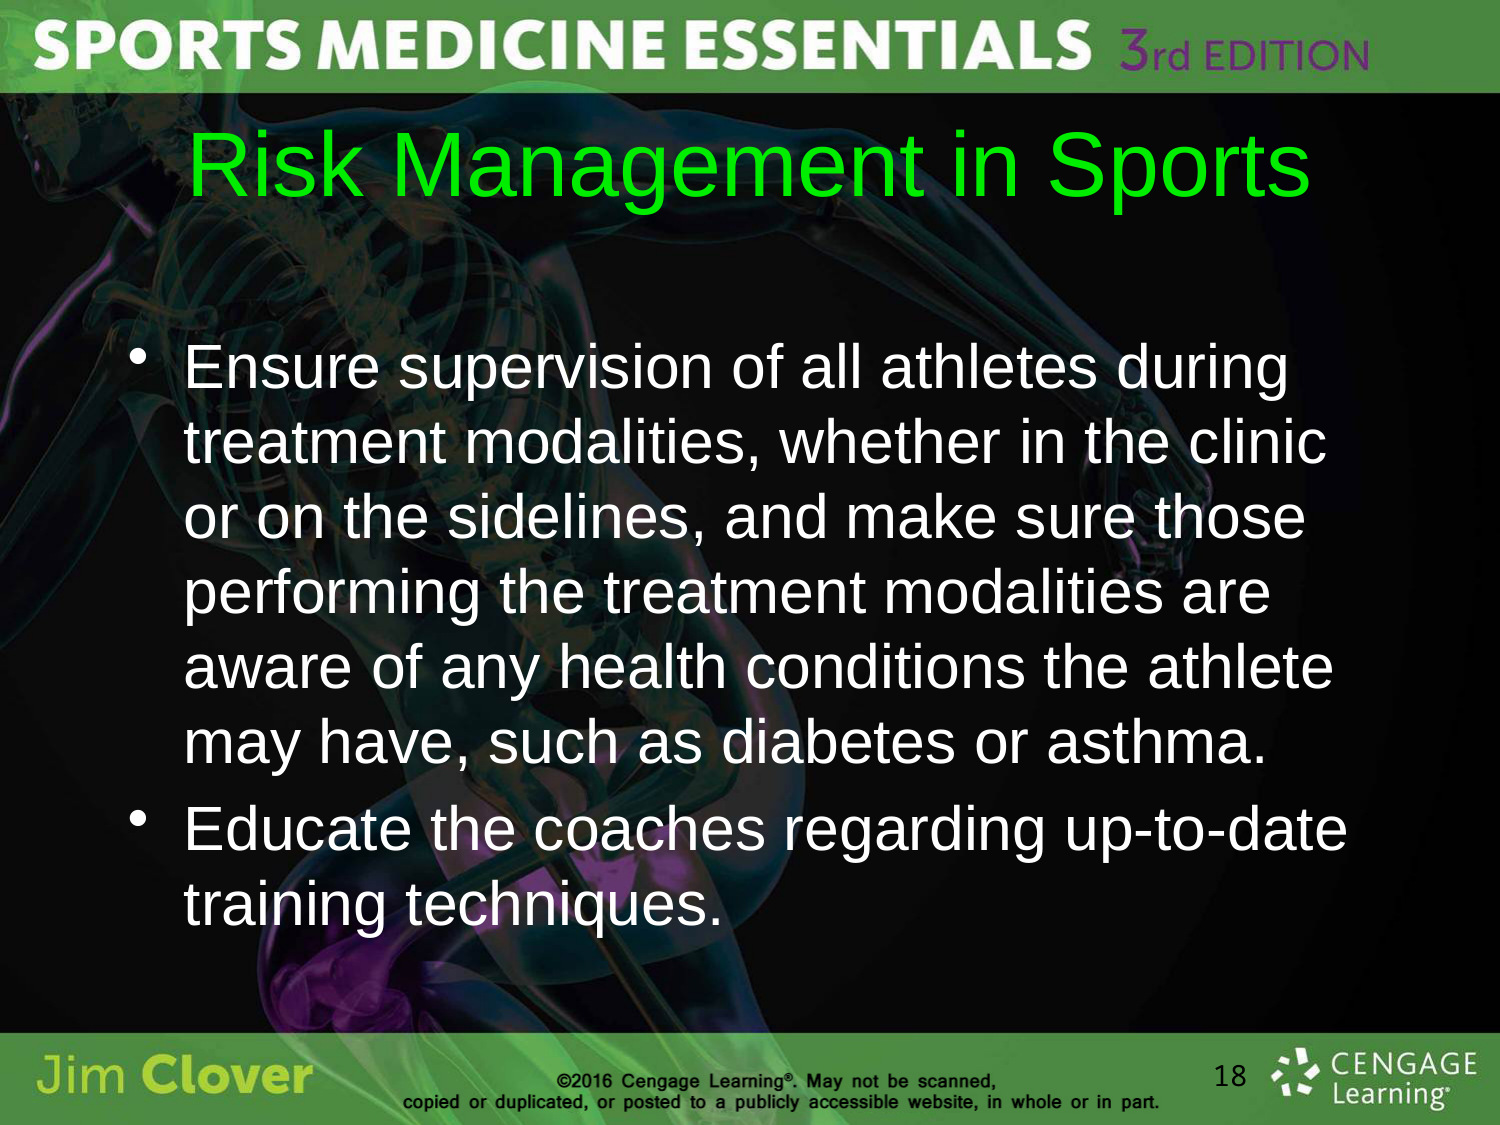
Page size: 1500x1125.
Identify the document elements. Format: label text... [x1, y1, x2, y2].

picture [0, 0, 1500, 1125]
slide_number 18 [950, 1050, 1263, 1125]
title Risk Management in Sports [112, 104, 1388, 255]
list Ensure supervision of all athletes during treatment modalities, whether in the clinic or on the sidelines, and make sure those performing the treatment modalities are aware of any health conditions the athlete may have, such as diabetes or asthma. Educate the coaches regarding up-to-date training techniques. [112, 318, 1388, 994]
